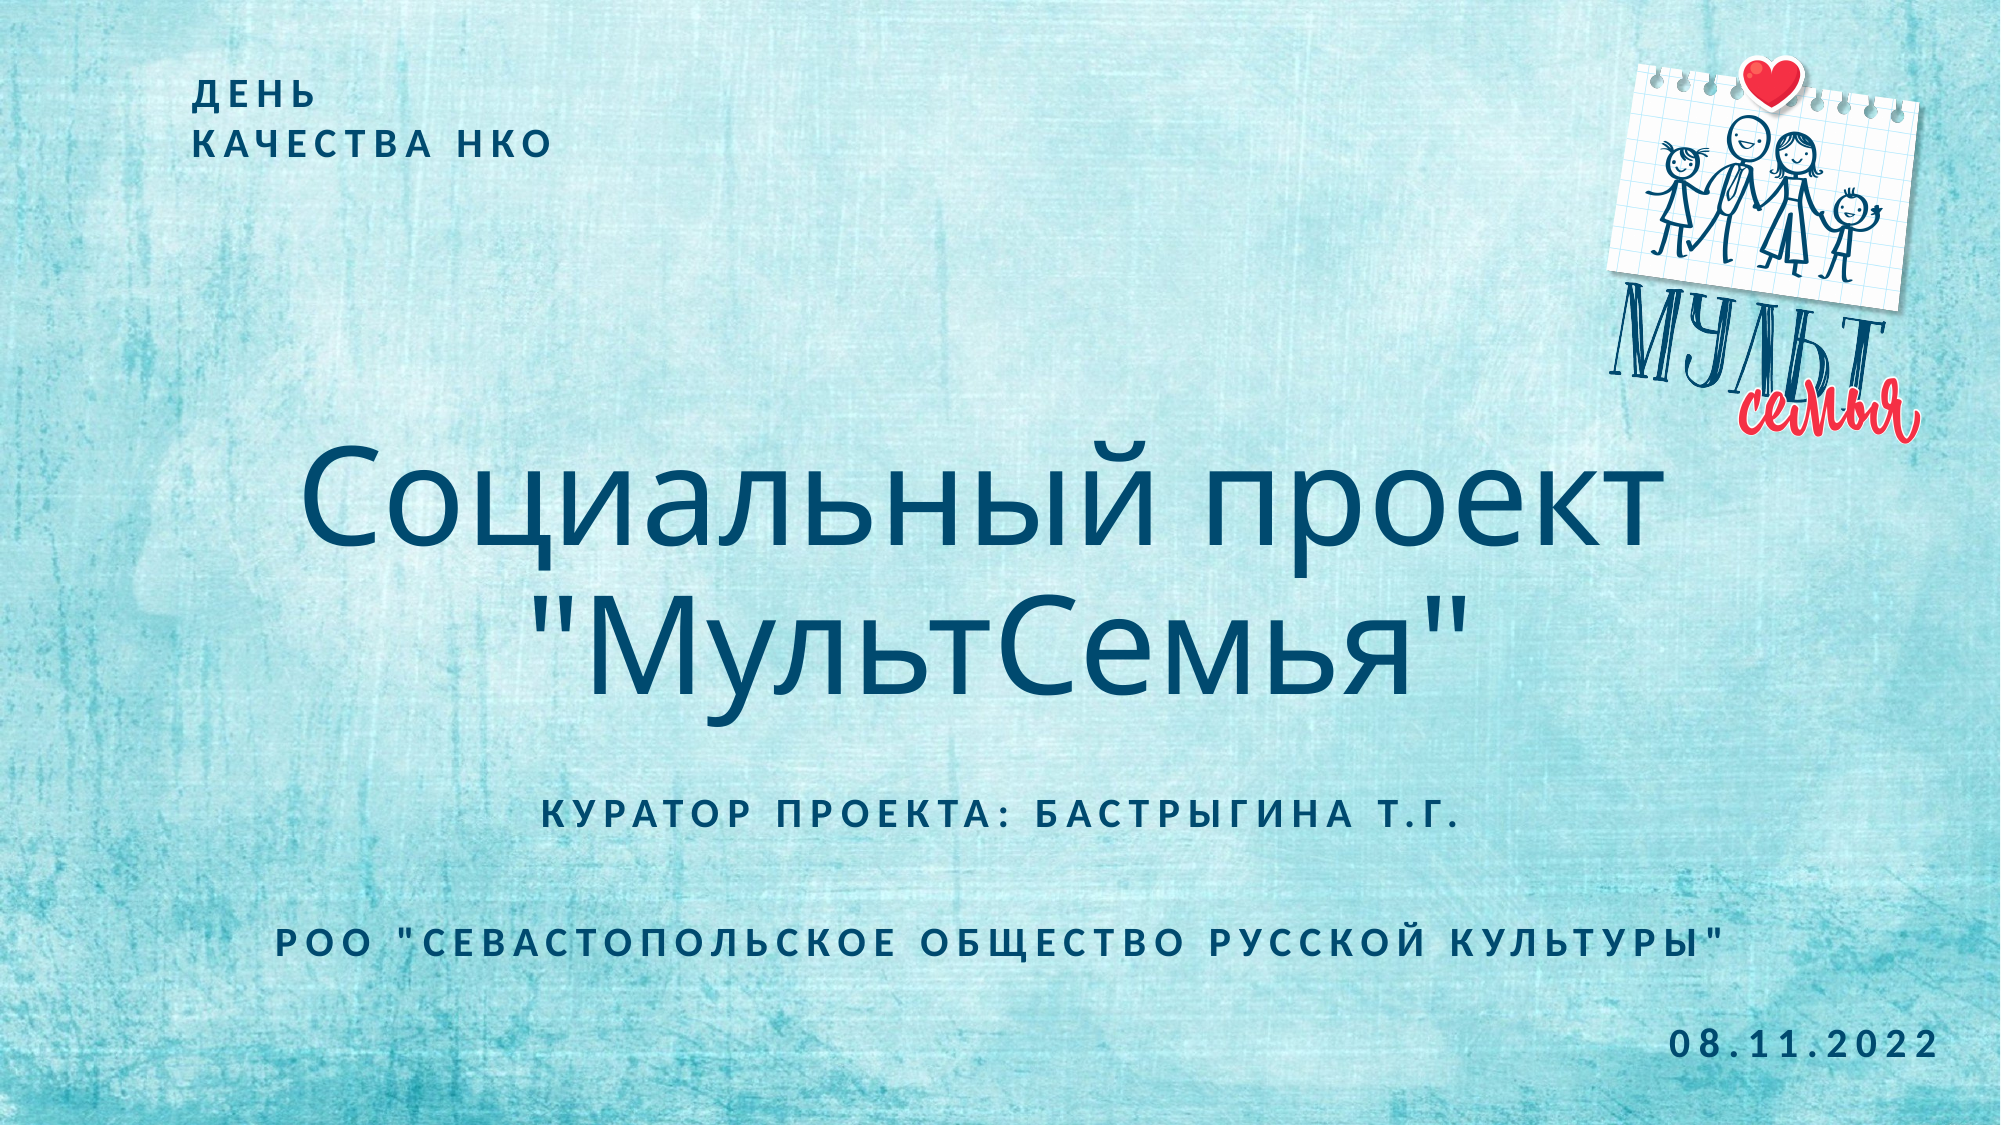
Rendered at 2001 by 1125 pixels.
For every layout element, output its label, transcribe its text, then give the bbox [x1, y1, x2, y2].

text_box 08.11.2022 [1548, 1008, 1952, 1110]
text_box куратор проекта: Бастрыгина Т.Г. РОО "Севастопольское общество русской культуры" [249, 778, 1750, 1008]
text_box День качества НКО [176, 58, 580, 181]
picture [0, 0, 2001, 1125]
title Социальный проект "МультСемья" [249, 185, 1750, 732]
